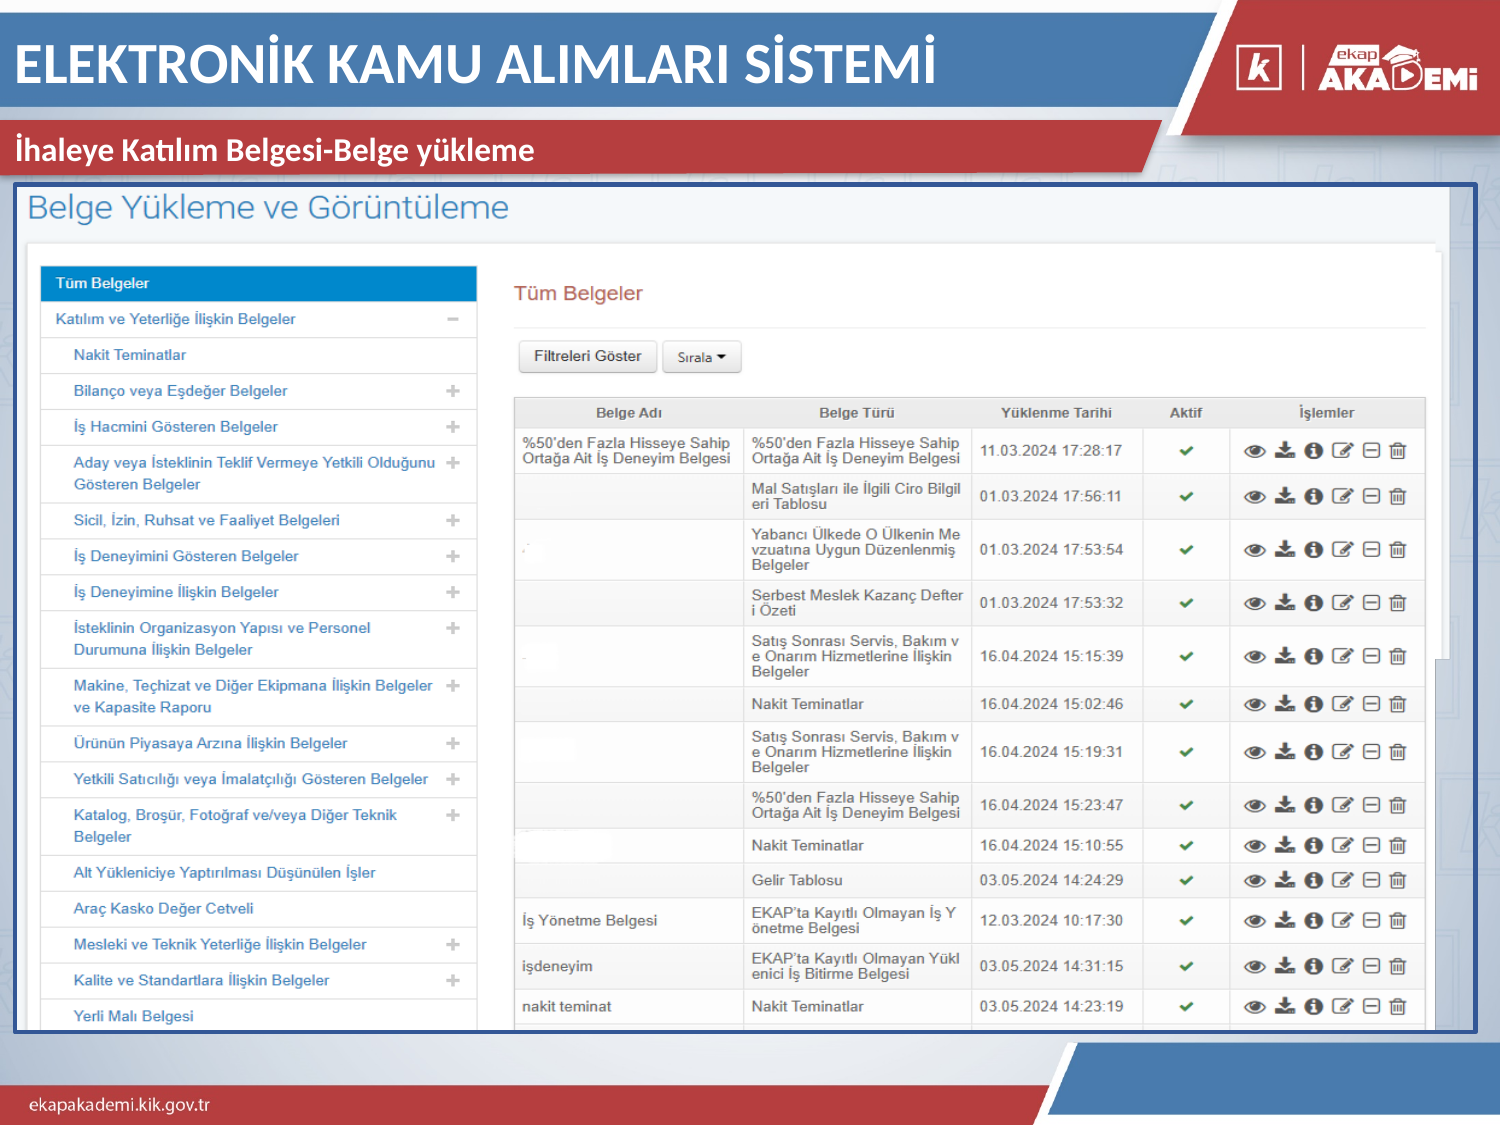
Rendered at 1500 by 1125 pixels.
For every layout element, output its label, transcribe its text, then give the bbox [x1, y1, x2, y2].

text_box İhaleye Katılım Belgesi-Belge yükleme [0, 119, 1163, 176]
picture [0, 0, 1500, 1125]
text_box ELEKTRONİK KAMU ALIMLARI SİSTEMİ [0, 18, 1191, 103]
